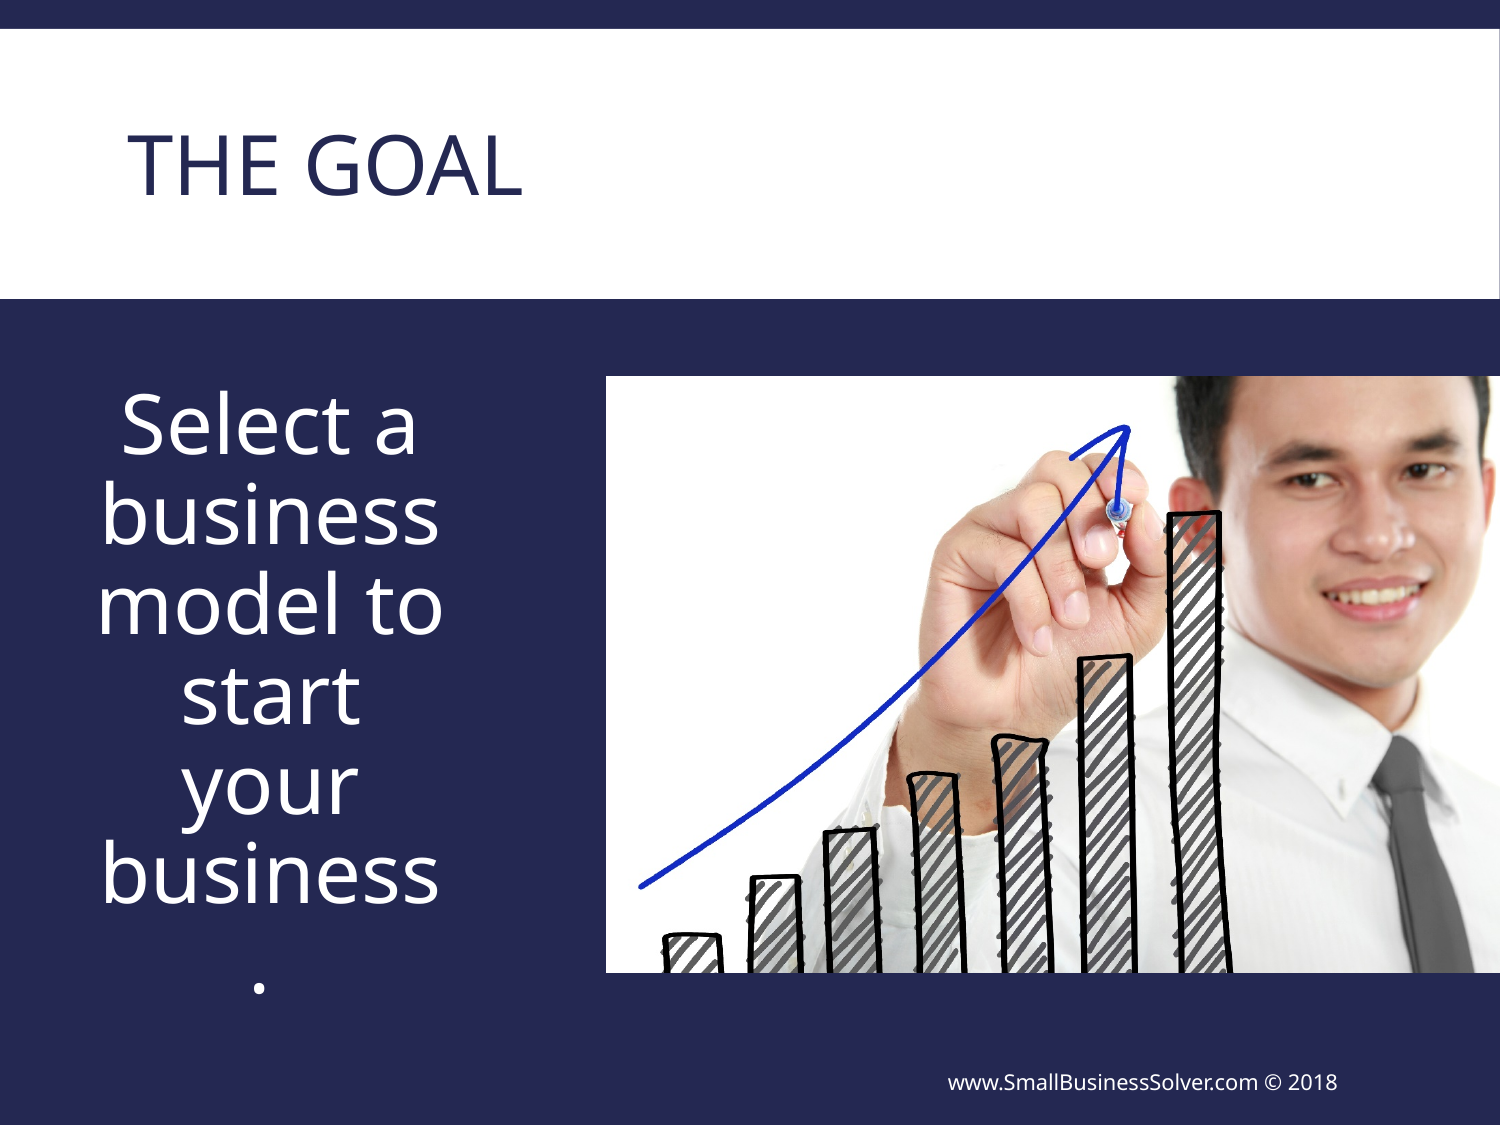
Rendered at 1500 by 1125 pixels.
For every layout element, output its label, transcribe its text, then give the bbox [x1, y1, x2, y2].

picture [605, 376, 1500, 974]
footer www.SmallBusinessSolver.com © 2018 [687, 1053, 1354, 1114]
list Select a business model to start your business. [75, 375, 467, 1118]
title The Goal [112, 46, 1388, 295]
